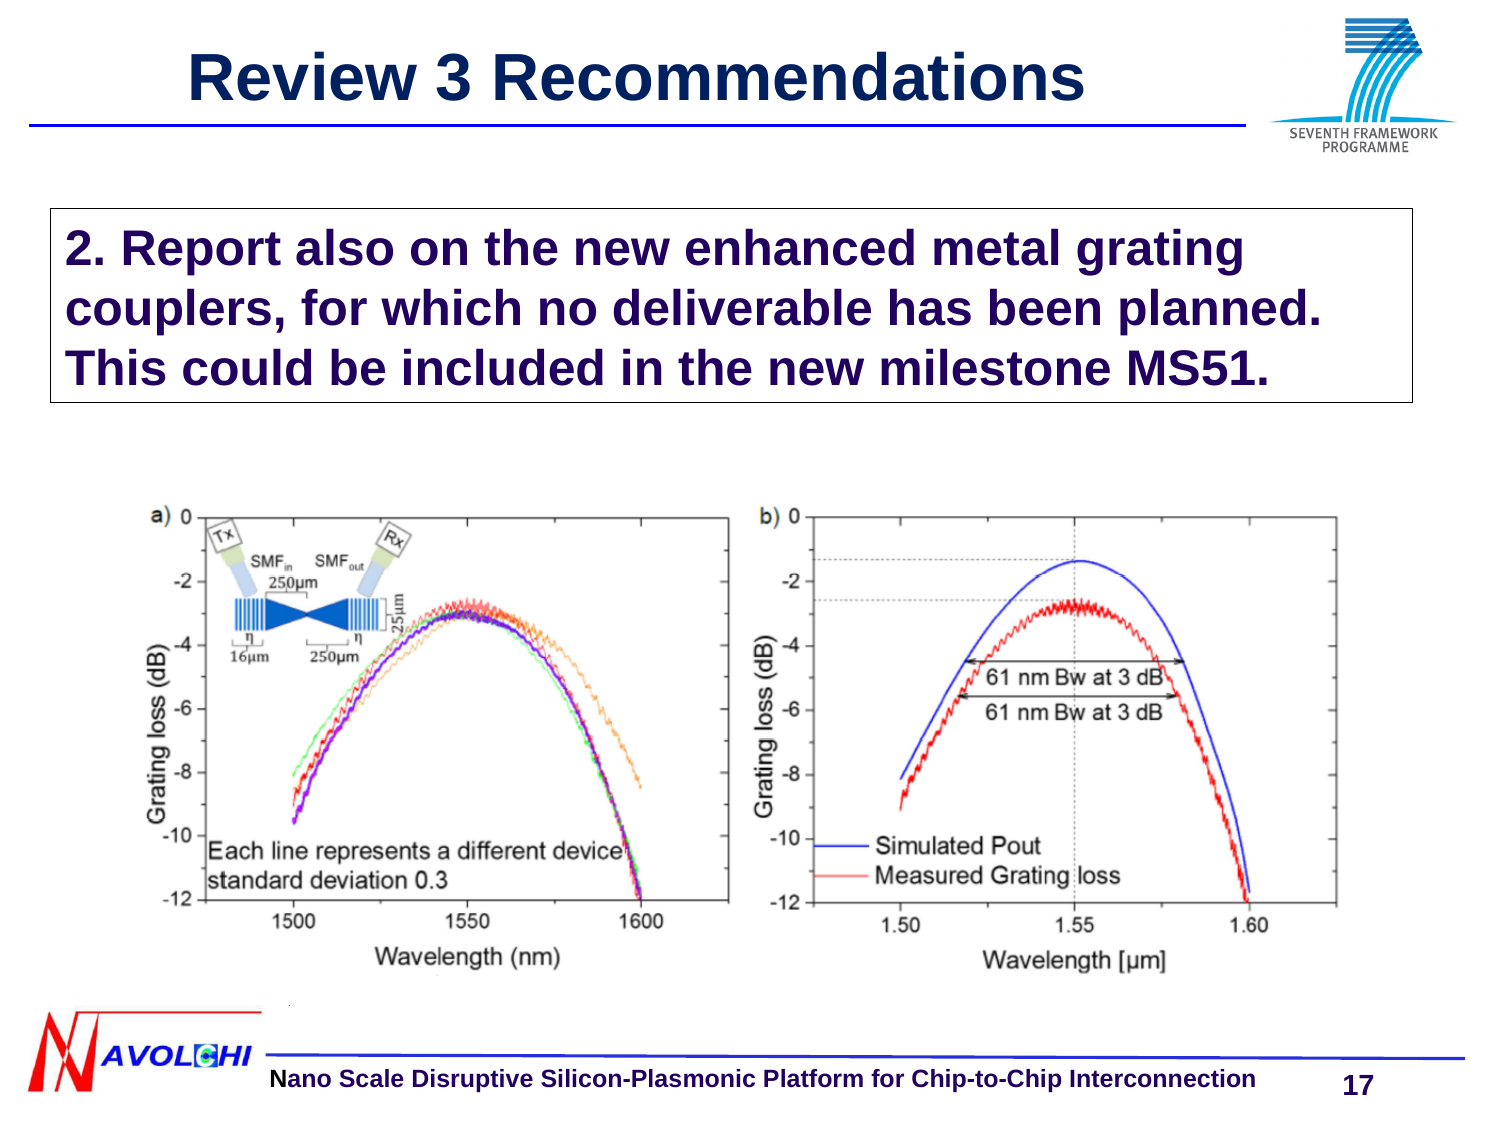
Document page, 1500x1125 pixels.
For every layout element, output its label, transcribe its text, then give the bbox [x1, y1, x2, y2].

text_box [50, 255, 1413, 464]
picture [128, 495, 1382, 977]
title Review 3 Recommendations [29, 30, 1247, 131]
text_box 2. Report also on the new enhanced metal grating couplers, for which no deliverable has been planned. This could be included in the new milestone MS51. [50, 208, 1413, 255]
picture [3, 1005, 290, 1101]
picture [1269, 18, 1458, 155]
